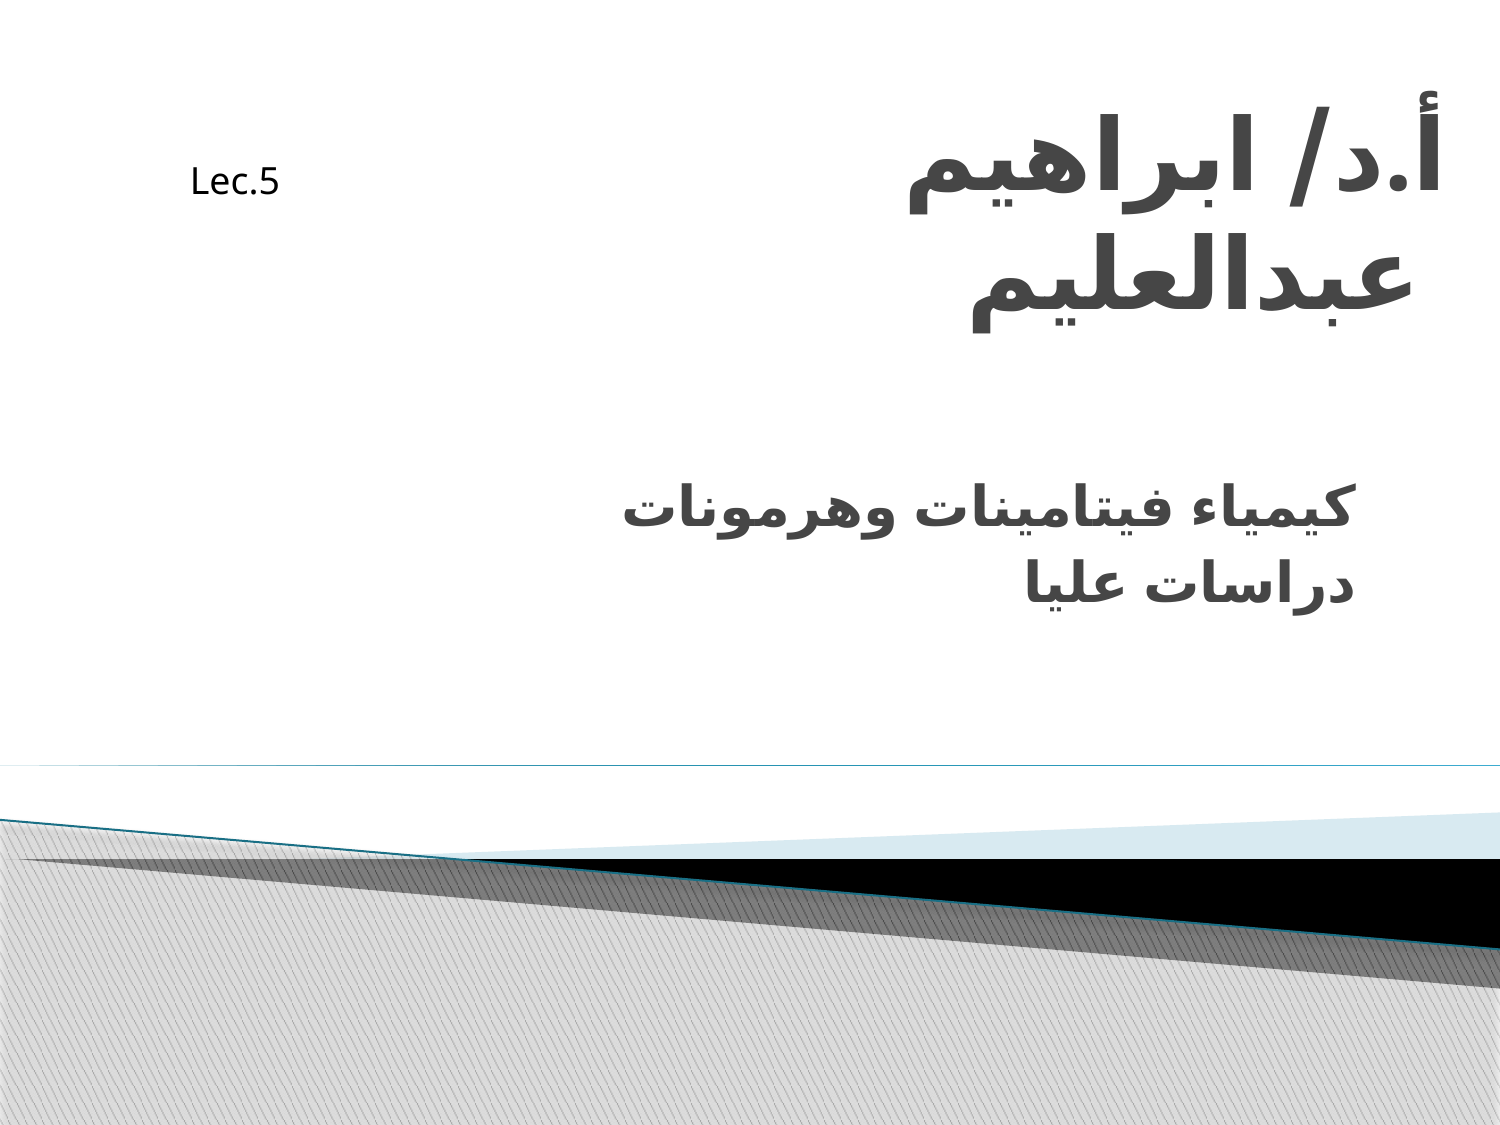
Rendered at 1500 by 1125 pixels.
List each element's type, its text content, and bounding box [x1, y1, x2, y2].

picture [5, 859, 1500, 989]
text_box Lec.5 [174, 149, 450, 210]
subtitle كيمياء فيتامينات وهرمونات دراسات عليا [550, 462, 1390, 762]
title أ.د/ ابراهيم عبدالعليم [552, 87, 1463, 338]
